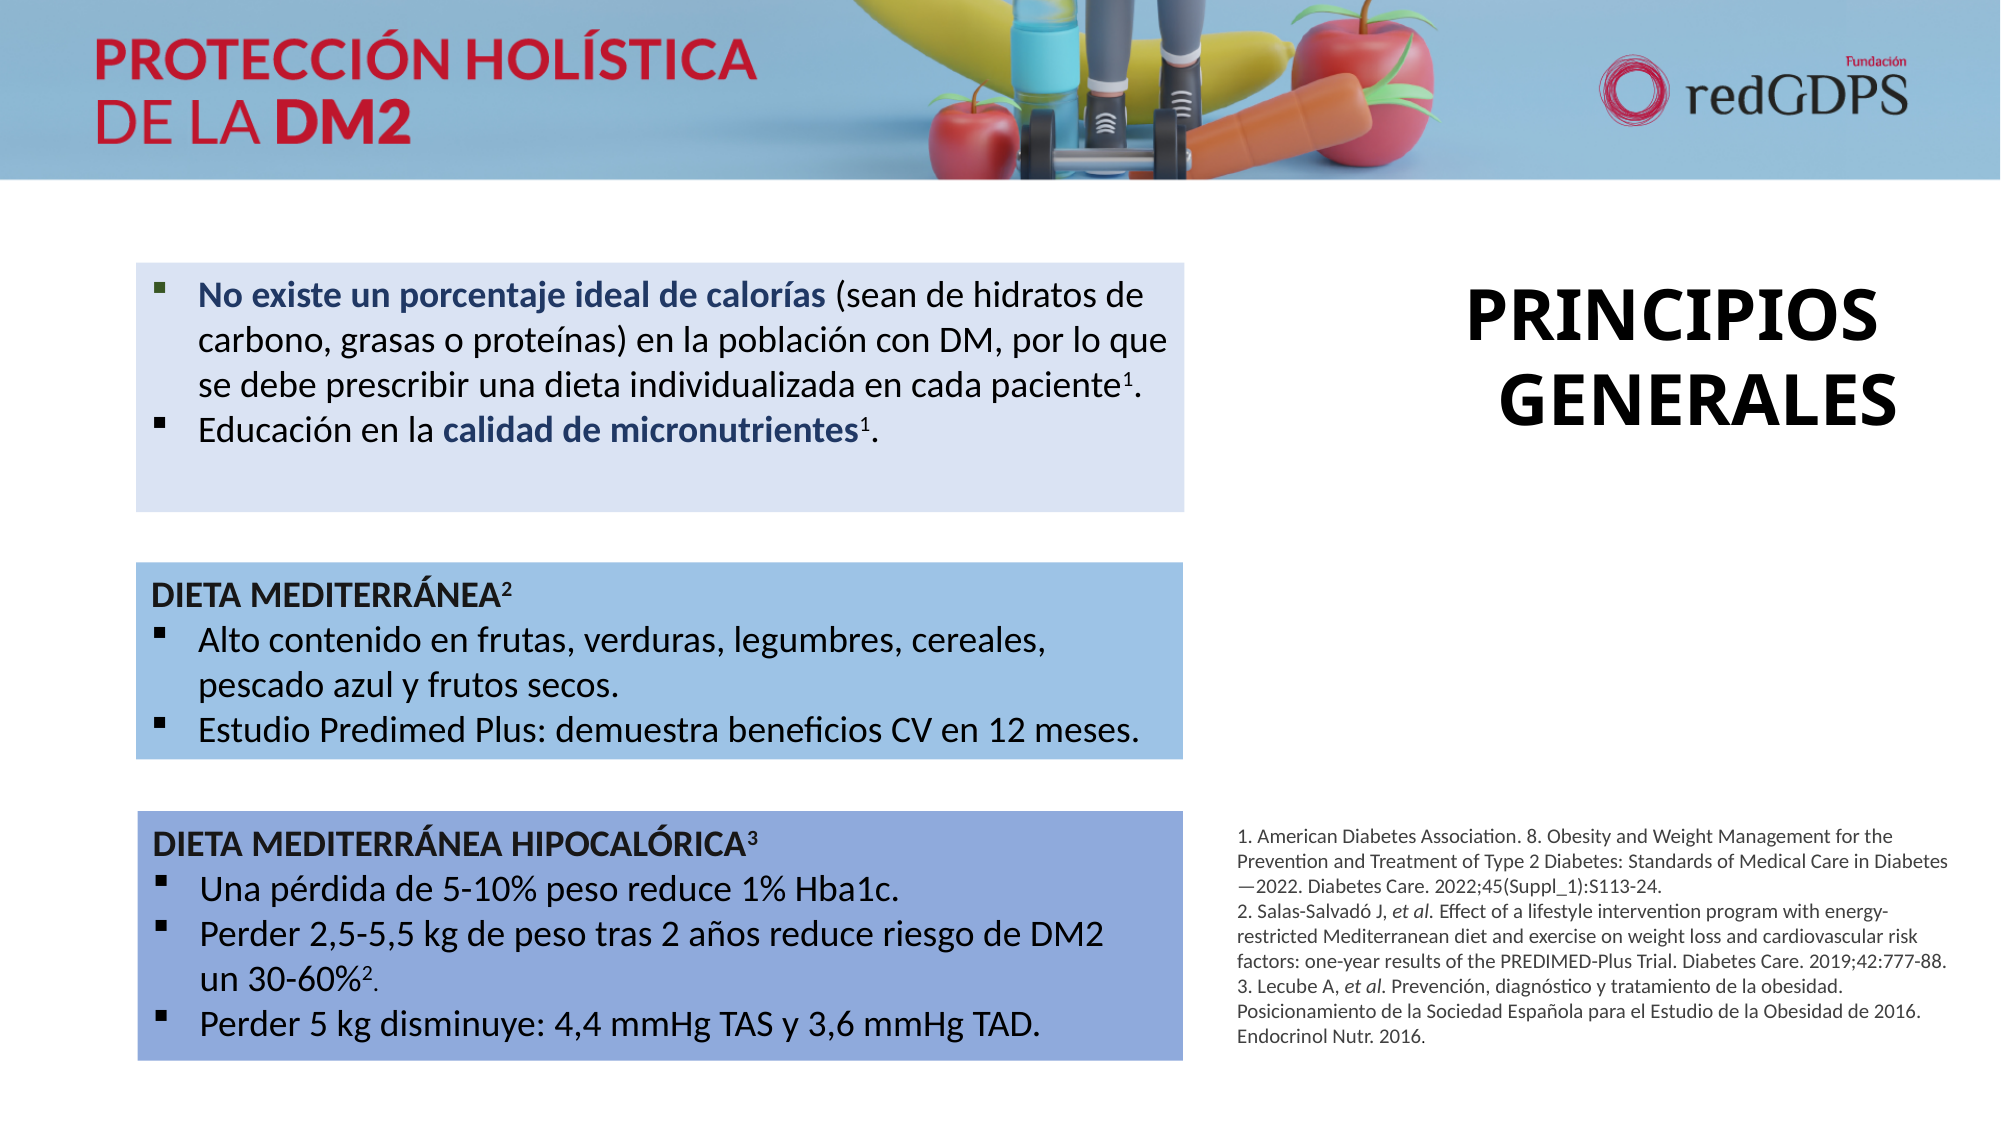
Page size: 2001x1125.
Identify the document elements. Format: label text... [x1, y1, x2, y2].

text_box No existe un porcentaje ideal de calorías (sean de hidratos de carbono, grasas o proteínas) en la población con DM, por lo que se debe prescribir una dieta individualizada en cada paciente1. Educación en la calidad de micronutrientes1. [136, 262, 1185, 513]
text_box DIETA MEDITERRÁNEA HIPOCALÓRICA3 Una pérdida de 5-10% peso reduce 1% Hba1c. Perder 2,5-5,5 kg de peso tras 2 años reduce riesgo de DM2 un 30-60%2. Perder 5 kg disminuye: 4,4 mmHg TAS y 3,6 mmHg TAD. [137, 811, 1183, 1061]
text_box PRINCIPIOS GENERALES [1398, 262, 1914, 448]
text_box 1. American Diabetes Association. 8. Obesity and Weight Management for the Prevention and Treatment of Type 2 Diabetes: Standards of Medical Care in Diabetes—2022. Diabetes Care. 2022;45(Suppl_1):S113-24. 2. Salas-Salvadó J, et al. Effect of a lifestyle intervention program with energy-restricted Mediterranean diet and exercise on weight loss and cardiovascular risk factors: one-year results of the PREDIMED-Plus Trial. Diabetes Care. 2019;42:777-88. 3. Lecube A, et al. Prevención, diagnóstico y tratamiento de la obesidad. Posicionamiento de la Sociedad Española para el Estudio de la Obesidad de 2016. Endocrinol Nutr. 2016. [1222, 815, 1970, 1073]
picture [0, 0, 2001, 1125]
text_box DIETA MEDITERRÁNEA2 Alto contenido en frutas, verduras, legumbres, cereales, pescado azul y frutos secos. Estudio Predimed Plus: demuestra beneficios CV en 12 meses. [136, 562, 1183, 760]
